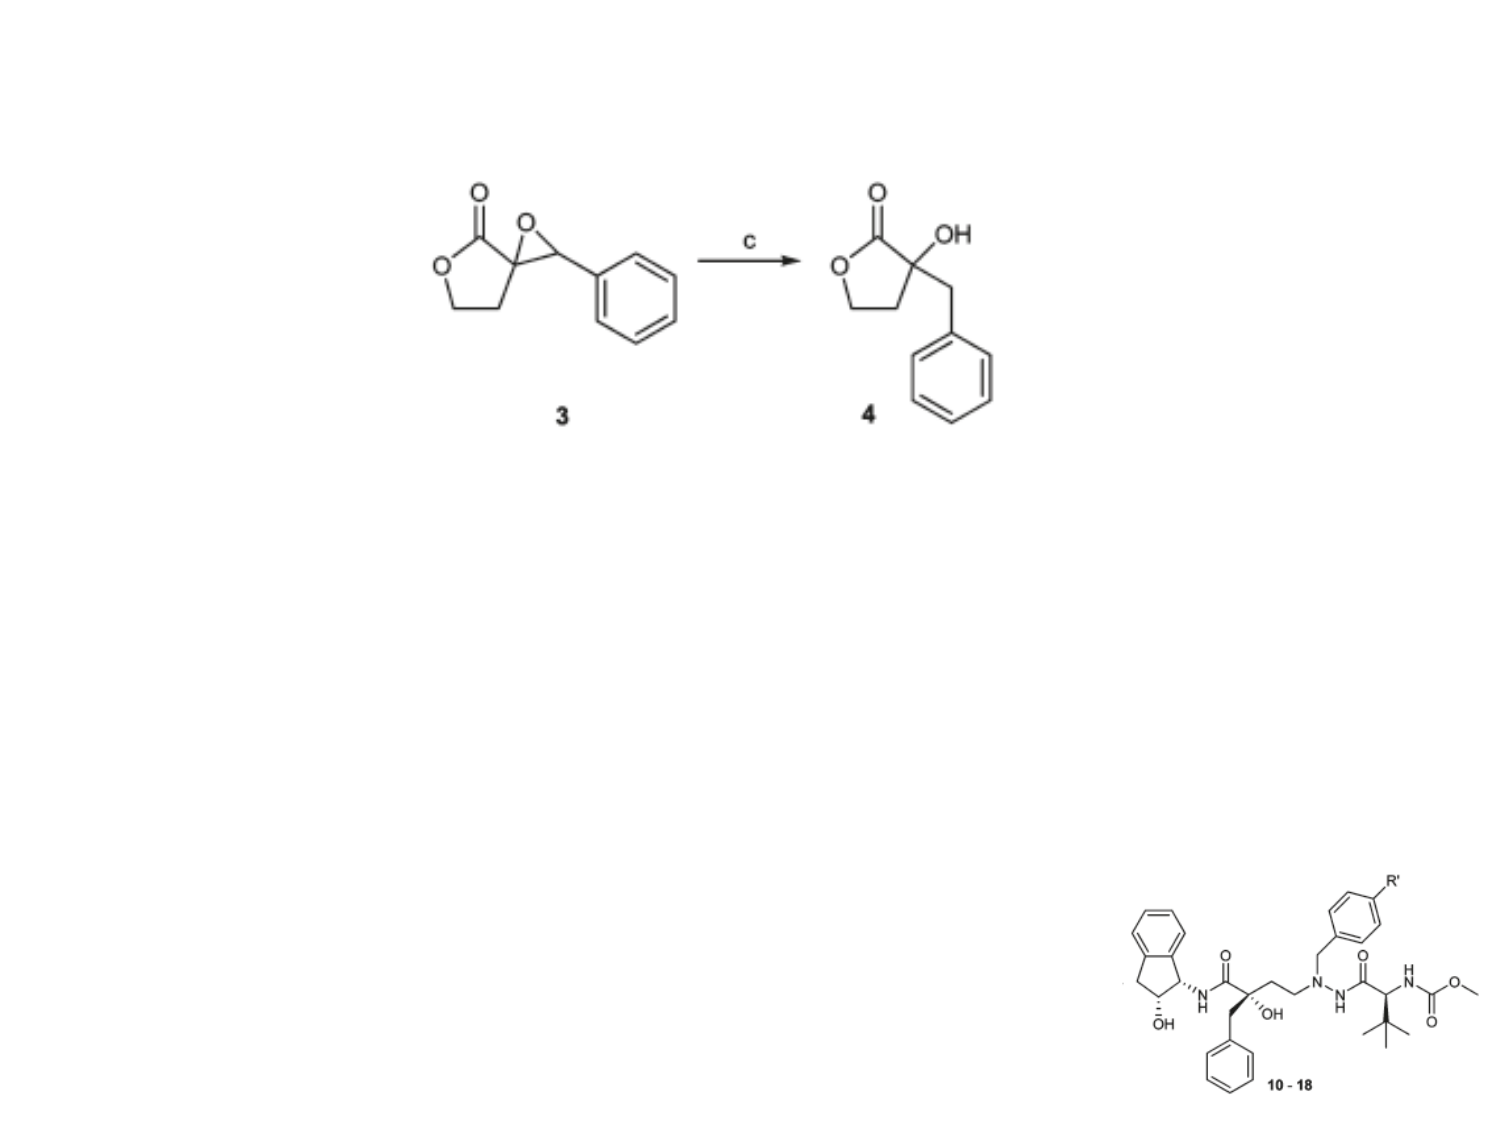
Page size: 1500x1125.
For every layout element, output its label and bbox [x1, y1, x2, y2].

picture [424, 162, 1007, 438]
picture [1112, 866, 1500, 1120]
